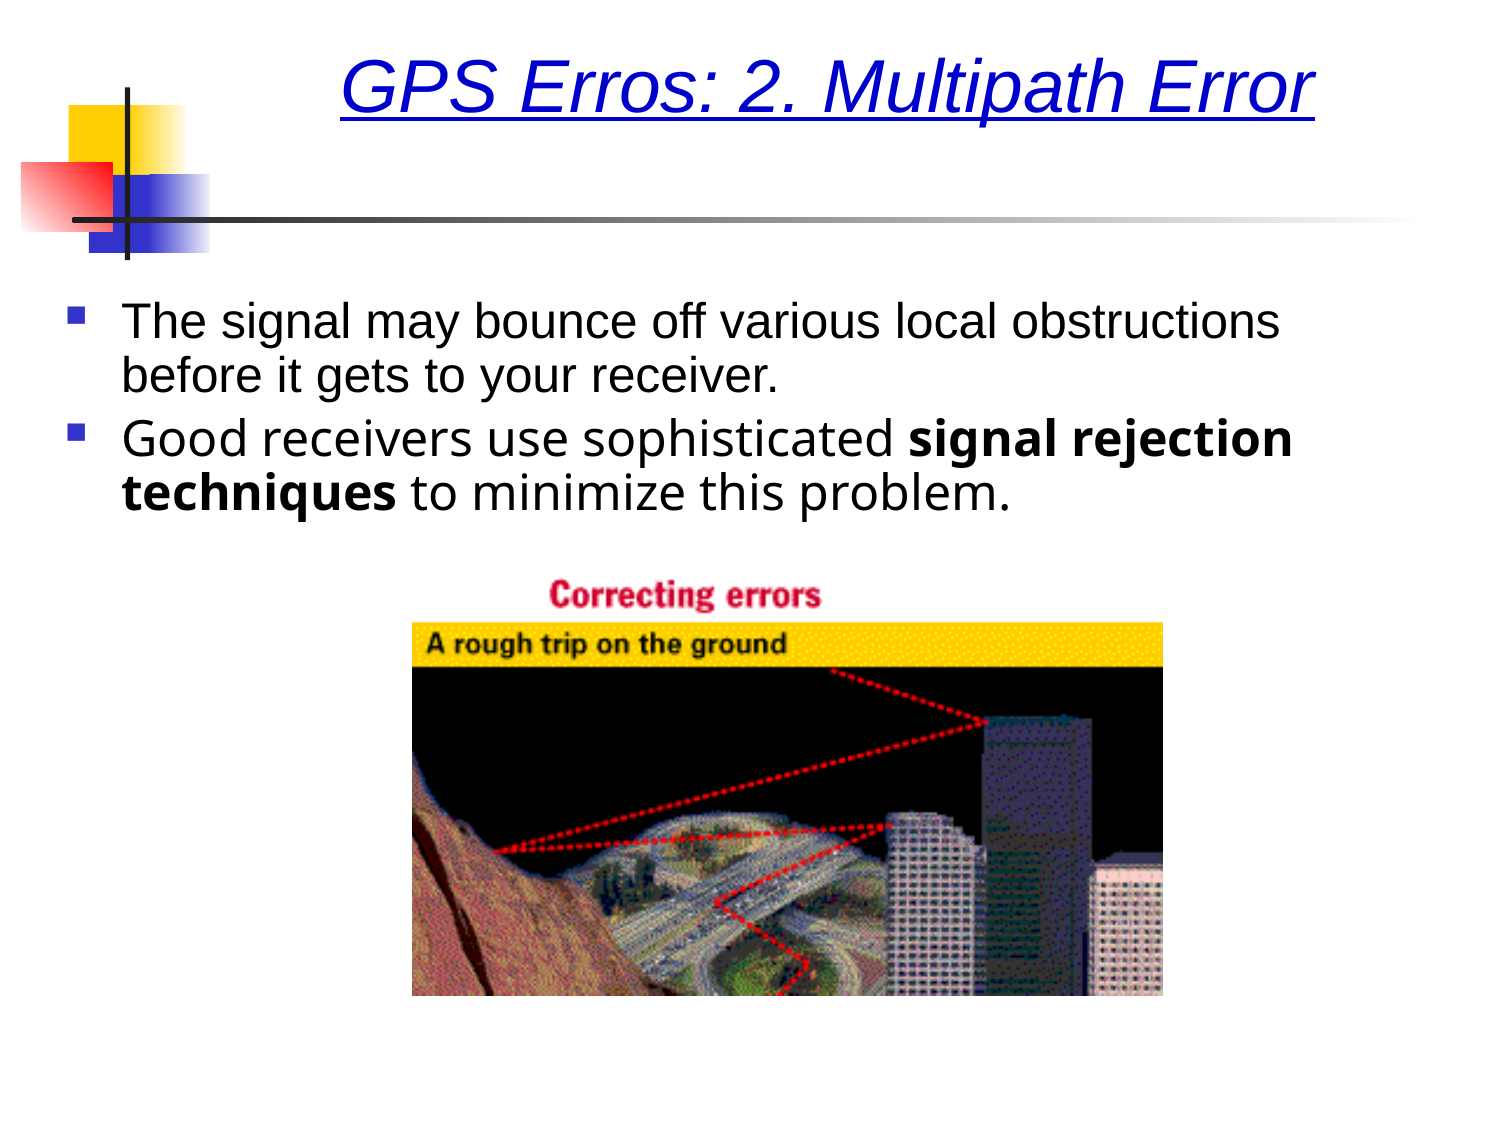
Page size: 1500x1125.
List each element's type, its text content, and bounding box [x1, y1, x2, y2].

list The signal may bounce off various local obstructions before it gets to your receiver. Good receivers use sophisticated signal rejection techniques to minimize this problem. [50, 287, 1400, 596]
title GPS Erros: 2. Multipath Error [188, 37, 1468, 225]
picture [412, 562, 1163, 997]
